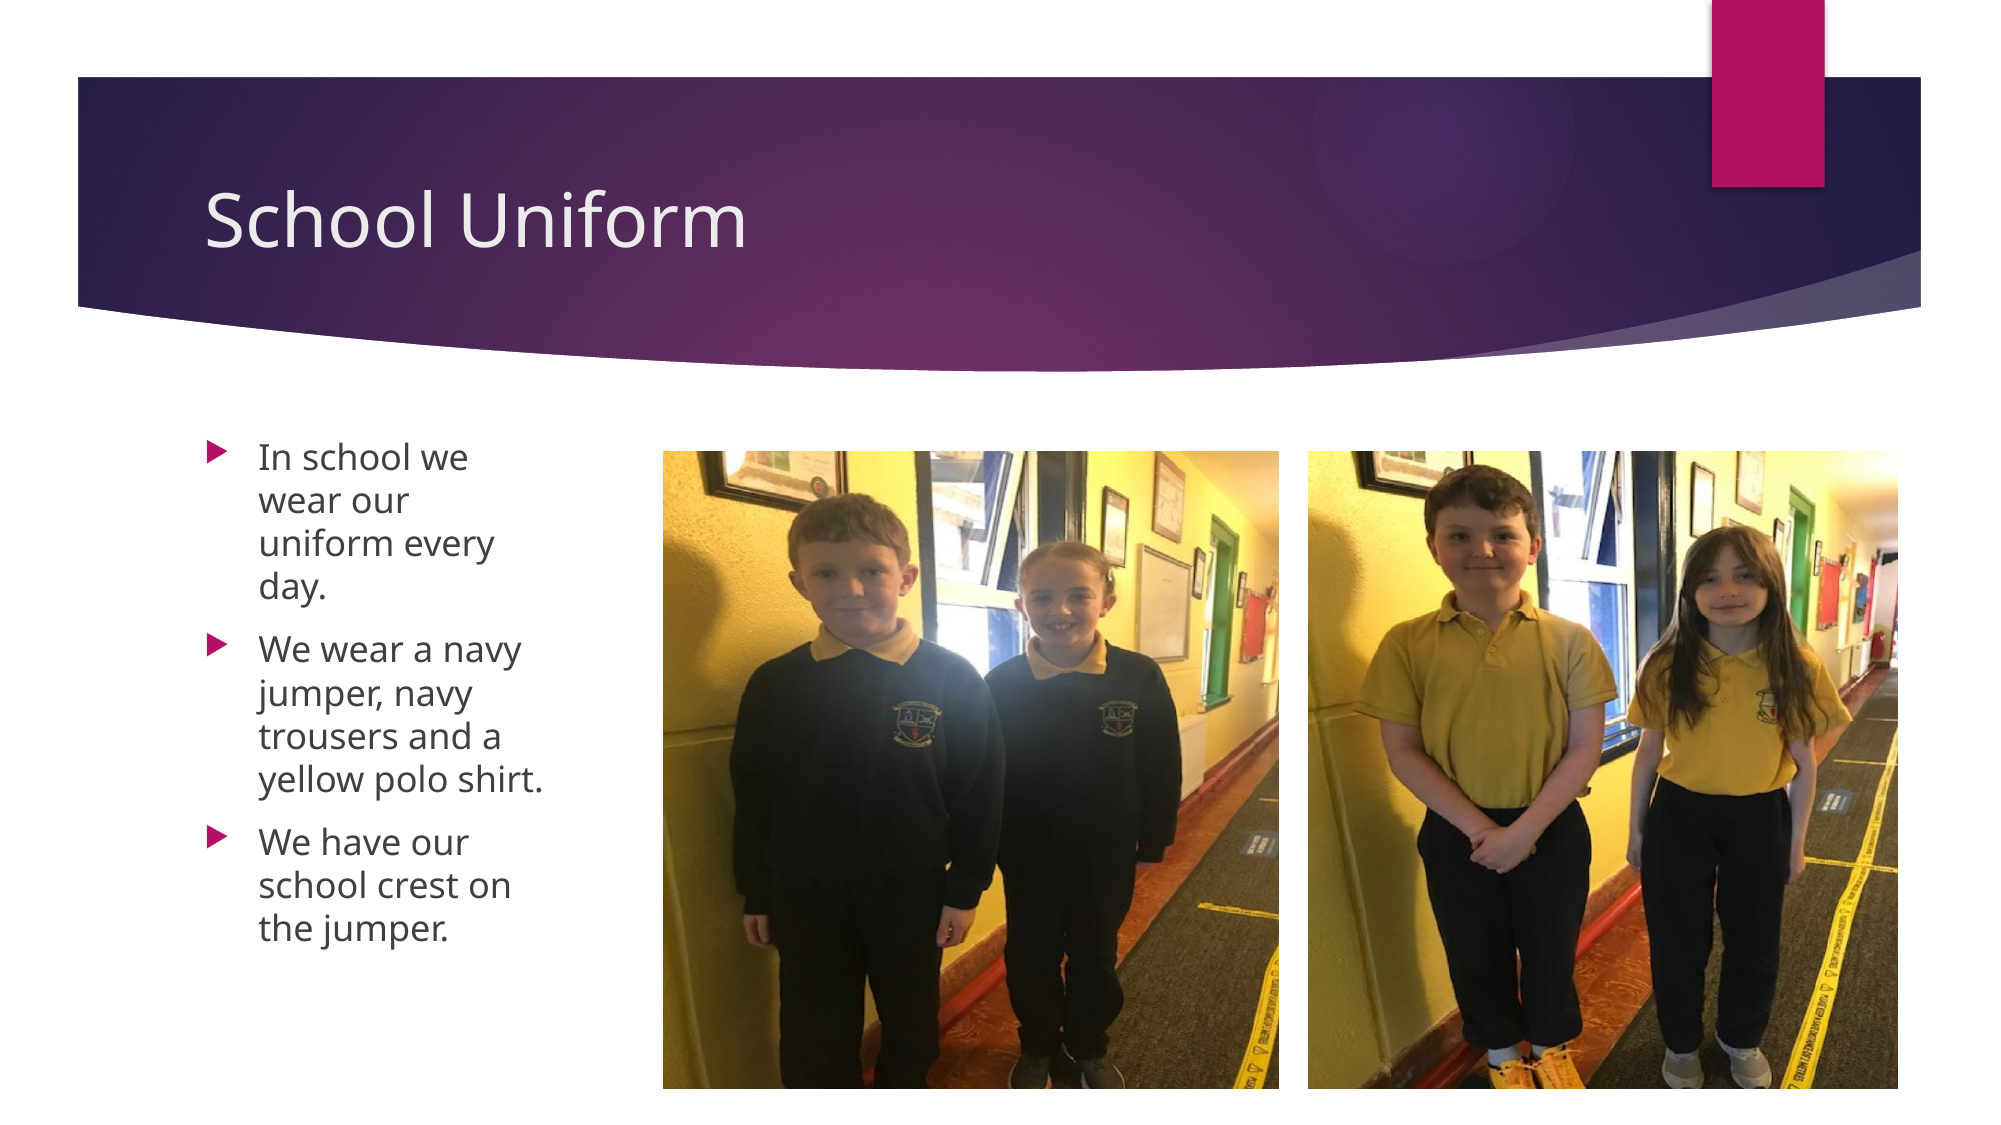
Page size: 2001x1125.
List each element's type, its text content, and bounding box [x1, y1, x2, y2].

title School Uniform [189, 159, 1627, 276]
list In school we wear our uniform every day. We wear a navy jumper, navy trousers and a yellow polo shirt. We have our school crest on the jumper. [189, 427, 564, 985]
picture [1307, 451, 1899, 1089]
picture [663, 451, 1279, 1089]
